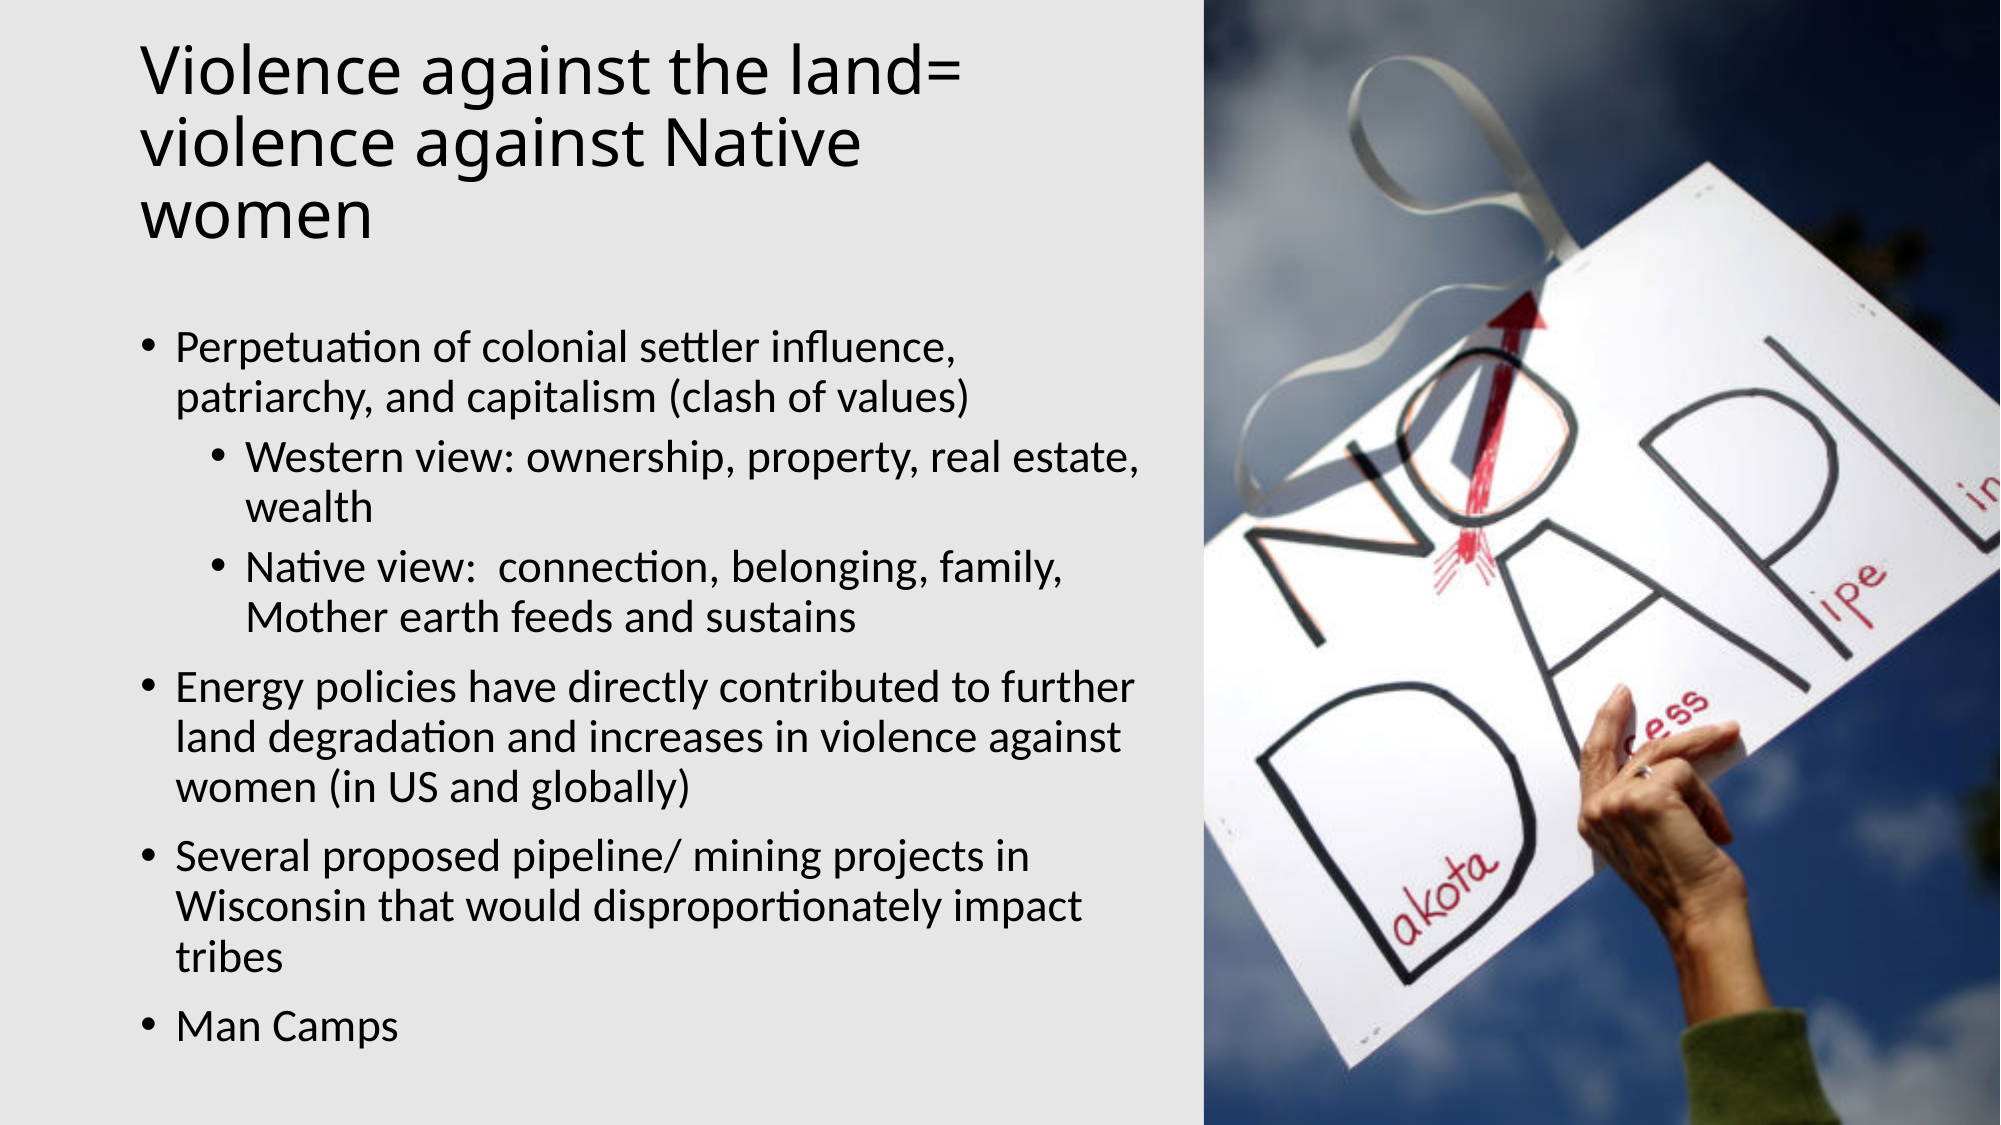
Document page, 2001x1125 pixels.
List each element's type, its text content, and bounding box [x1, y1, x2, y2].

list Perpetuation of colonial settler influence, patriarchy, and capitalism (clash of values) Western view: ownership, property, real estate, wealth Native view: connection, belonging, family, Mother earth feeds and sustains Energy policies have directly contributed to further land degradation and increases in violence against women (in US and globally) Several proposed pipeline/ mining projects in Wisconsin that would disproportionately impact tribes Man Camps [125, 314, 1158, 1063]
picture [1203, 0, 2000, 1125]
title Violence against the land= violence against Native women [125, 62, 1113, 308]
